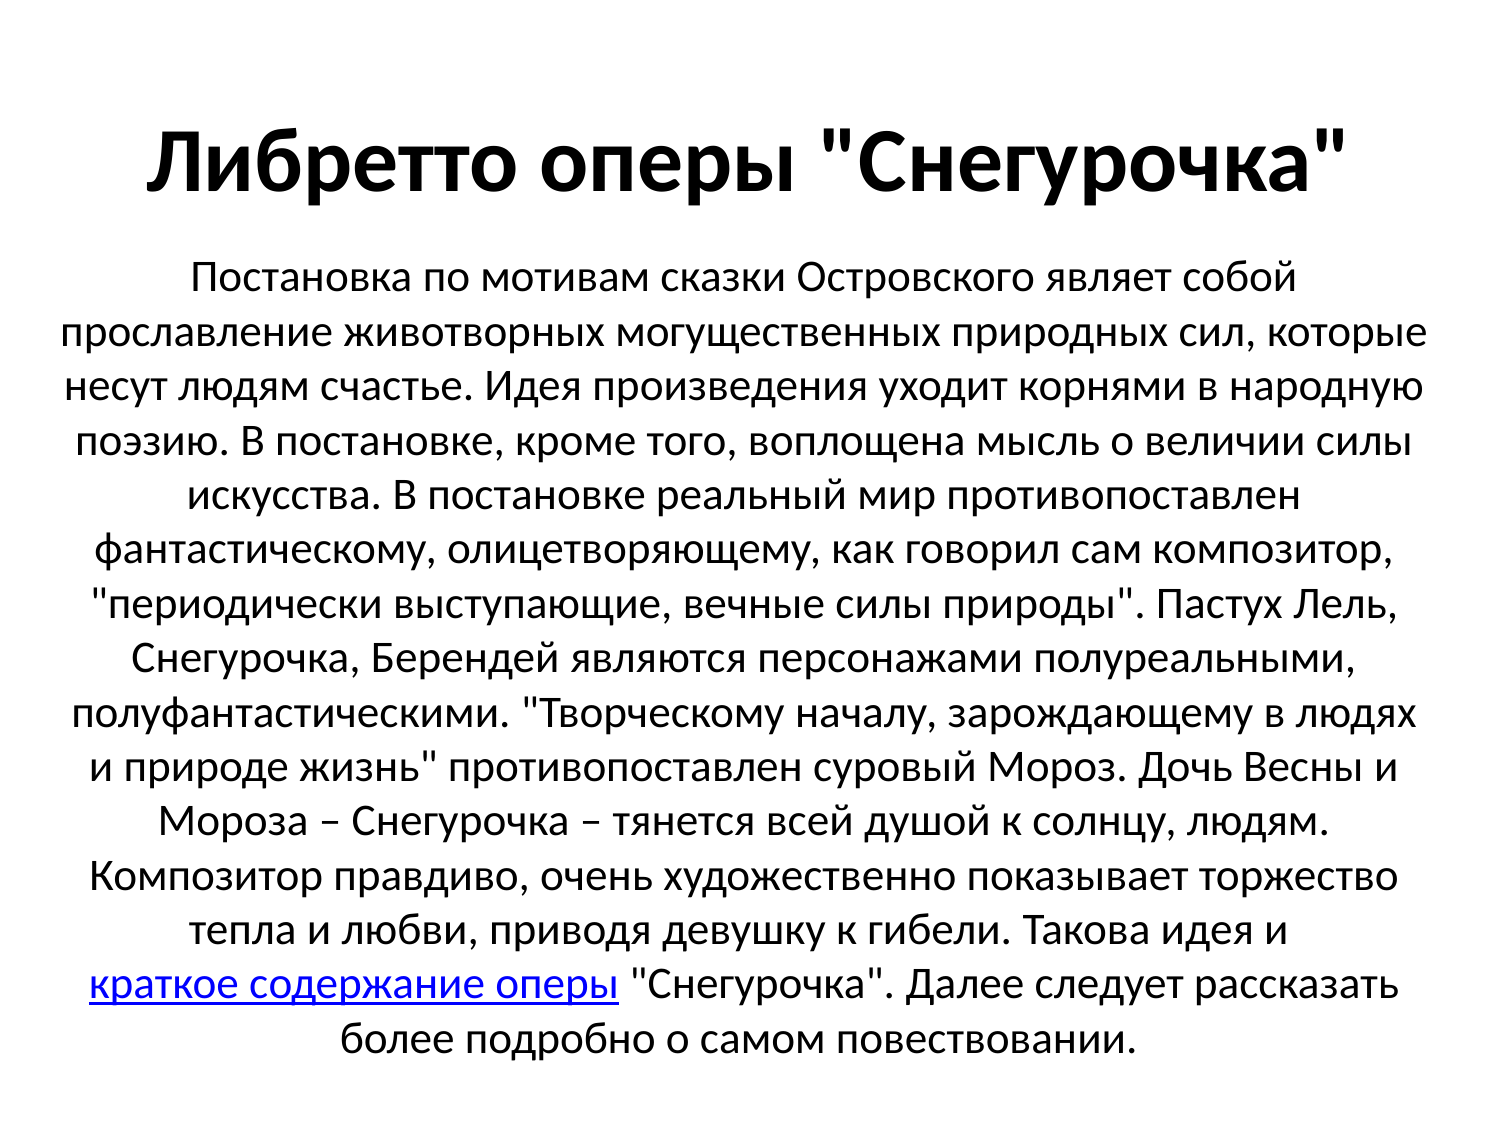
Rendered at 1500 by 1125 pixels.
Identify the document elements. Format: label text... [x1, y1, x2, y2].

subtitle Постановка по мотивам сказки Островского являет собой прославление животворных могущественных природных сил, которые несут людям счастье. Идея произведения уходит корнями в народную поэзию. В постановке, кроме того, воплощена мысль о величии силы искусства. В постановке реальный мир противопоставлен фантастическому, олицетворяющему, как говорил сам композитор, "периодически выступающие, вечные силы природы". Пастух Лель, Снегурочка, Берендей являются персонажами полуреальными, полуфантастическими. "Творческому началу, зарождающему в людях и природе жизнь" противопоставлен суровый Мороз. Дочь Весны и Мороза – Снегурочка – тянется всей душой к солнцу, людям. Композитор правдиво, очень художественно показывает торжество тепла и любви, приводя девушку к гибели. Такова идея и краткое содержание оперы "Снегурочка". Далее следует рассказать более подробно о самом повествовании. [41, 239, 1447, 1125]
title Либретто оперы "Снегурочка" [112, 90, 1388, 220]
